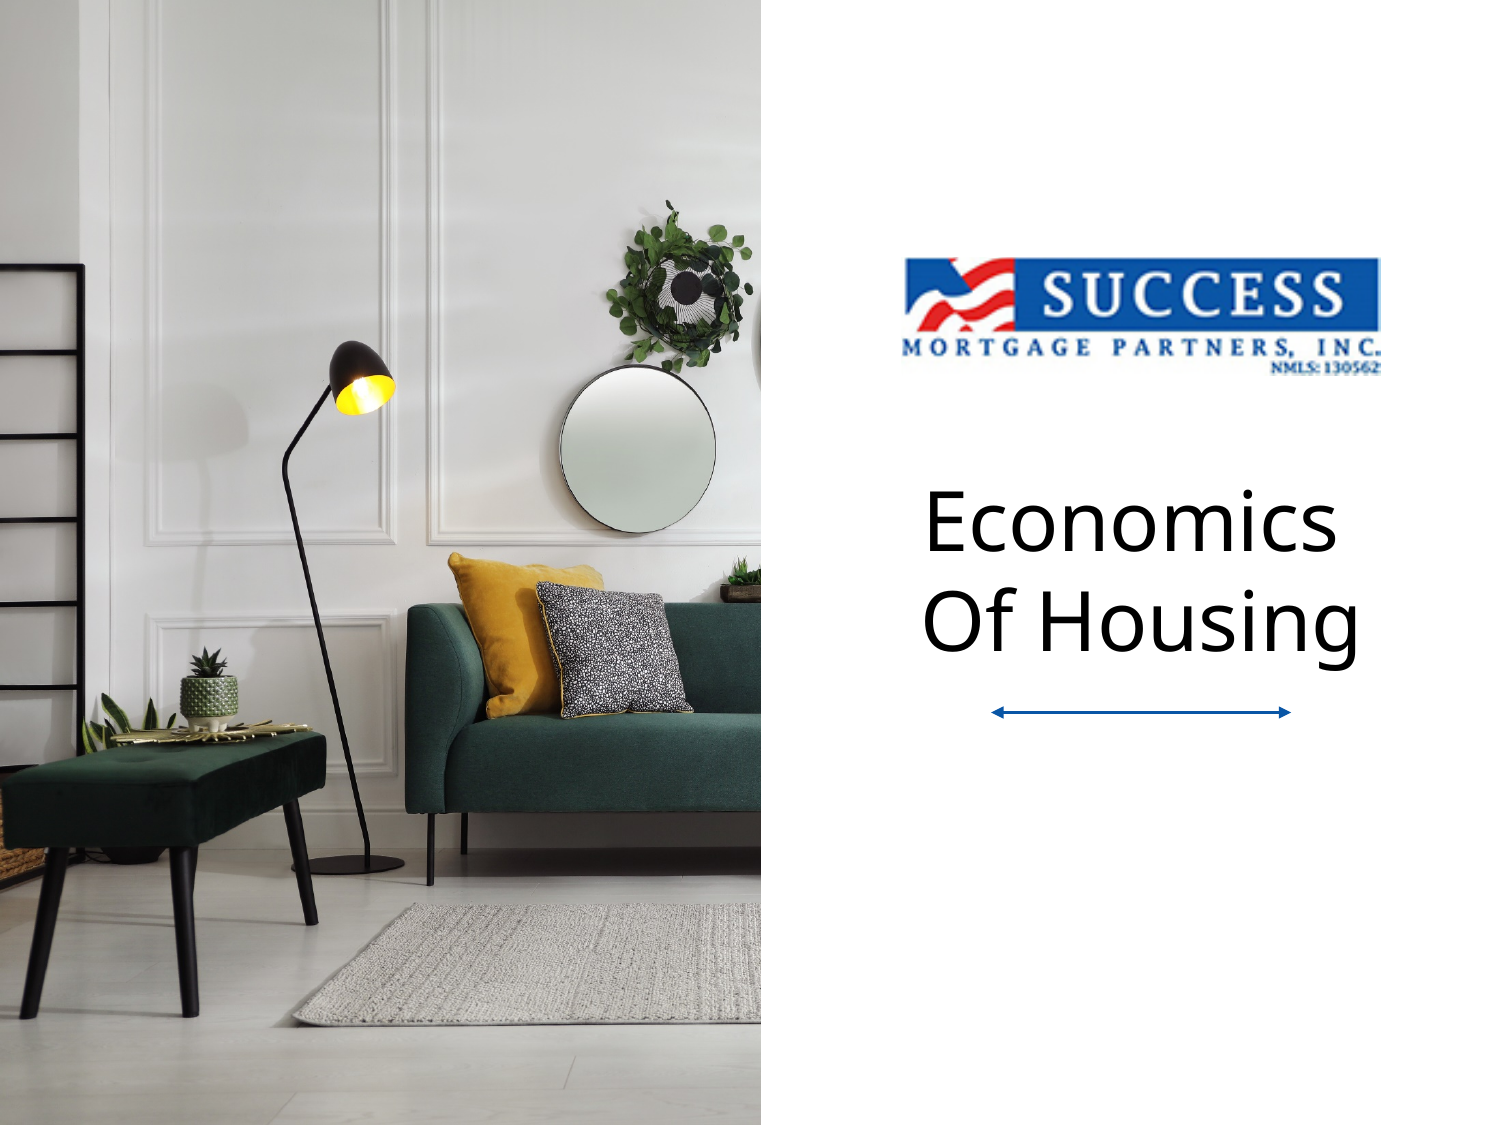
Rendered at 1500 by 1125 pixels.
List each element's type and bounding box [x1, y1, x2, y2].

list [0, 0, 1500, 1125]
picture [901, 257, 1382, 376]
